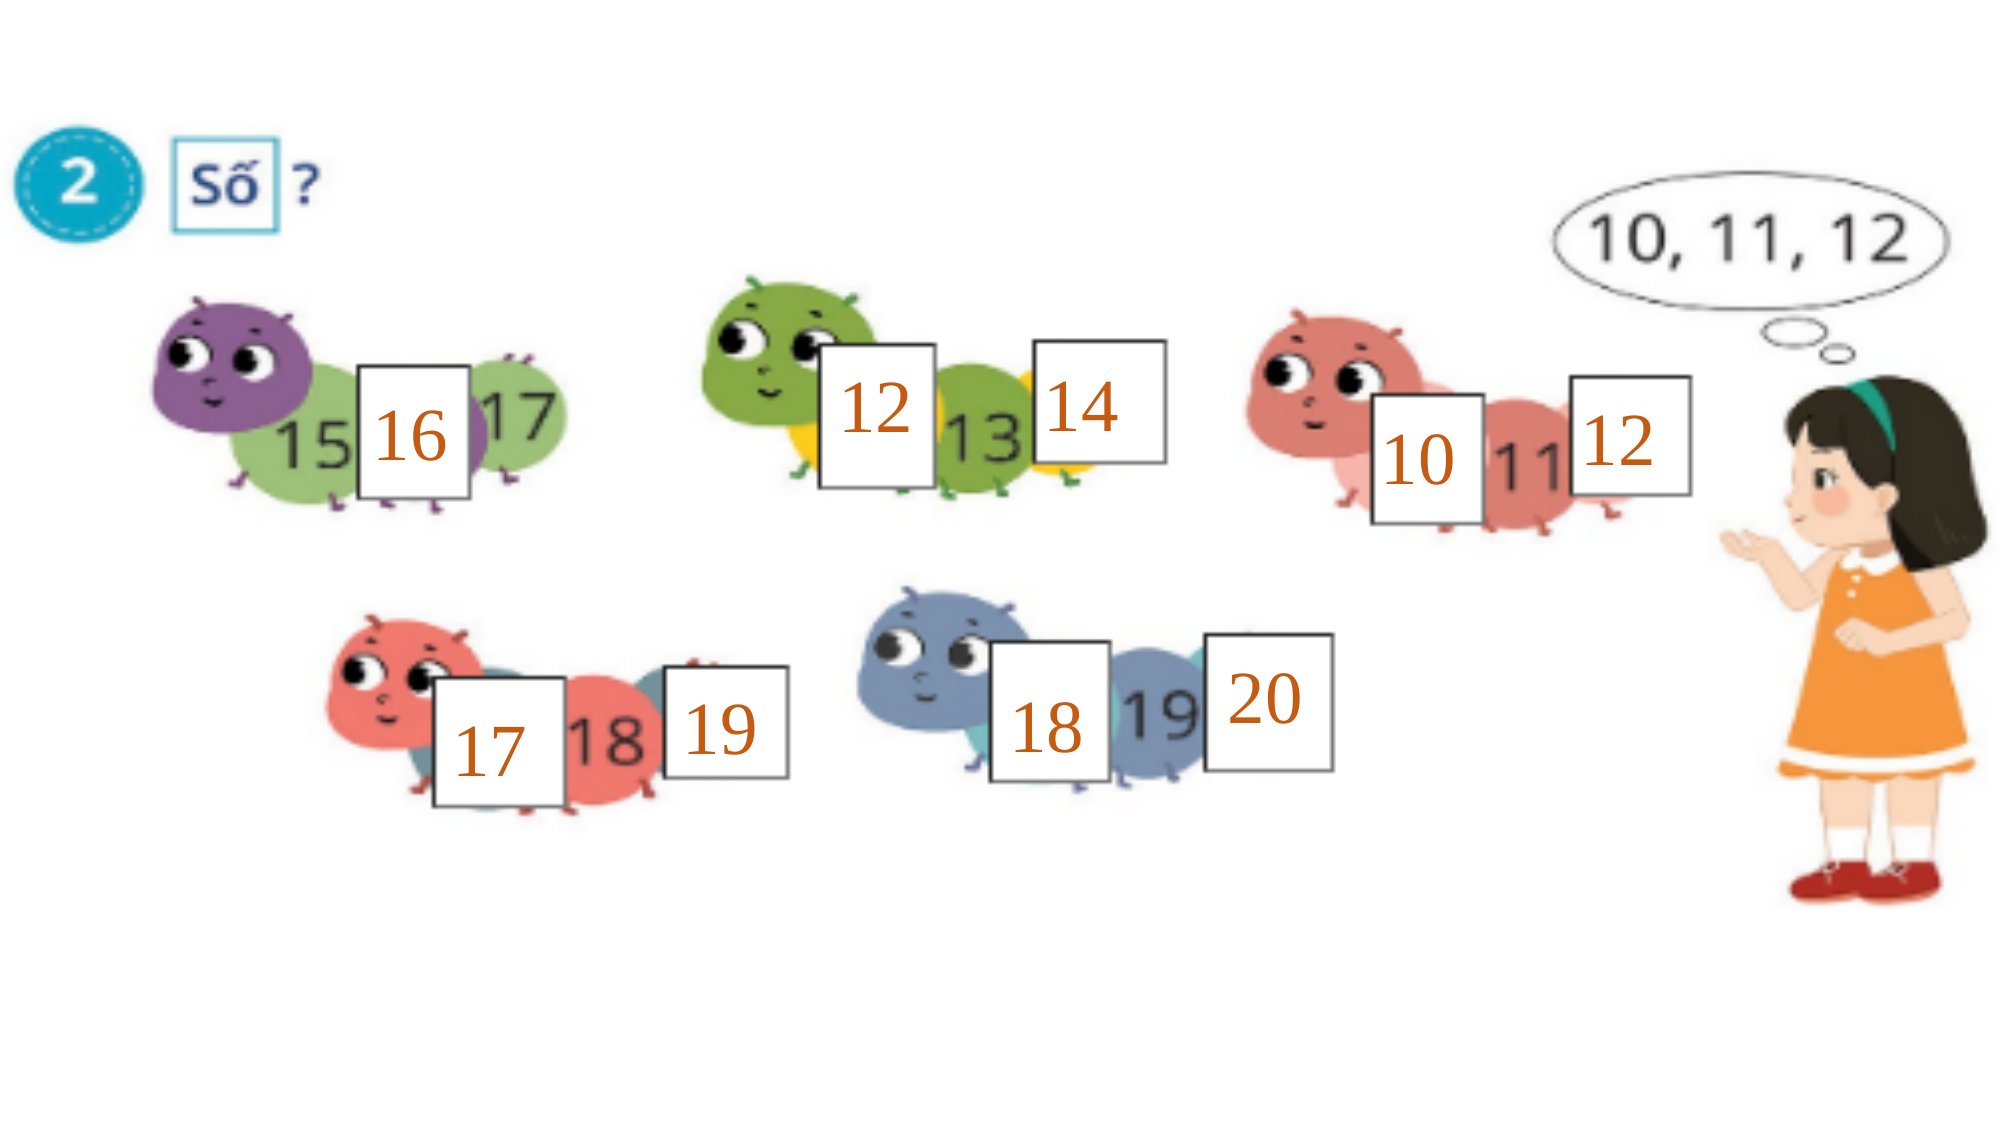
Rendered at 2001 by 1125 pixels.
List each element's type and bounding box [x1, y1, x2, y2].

picture [0, 115, 2000, 935]
